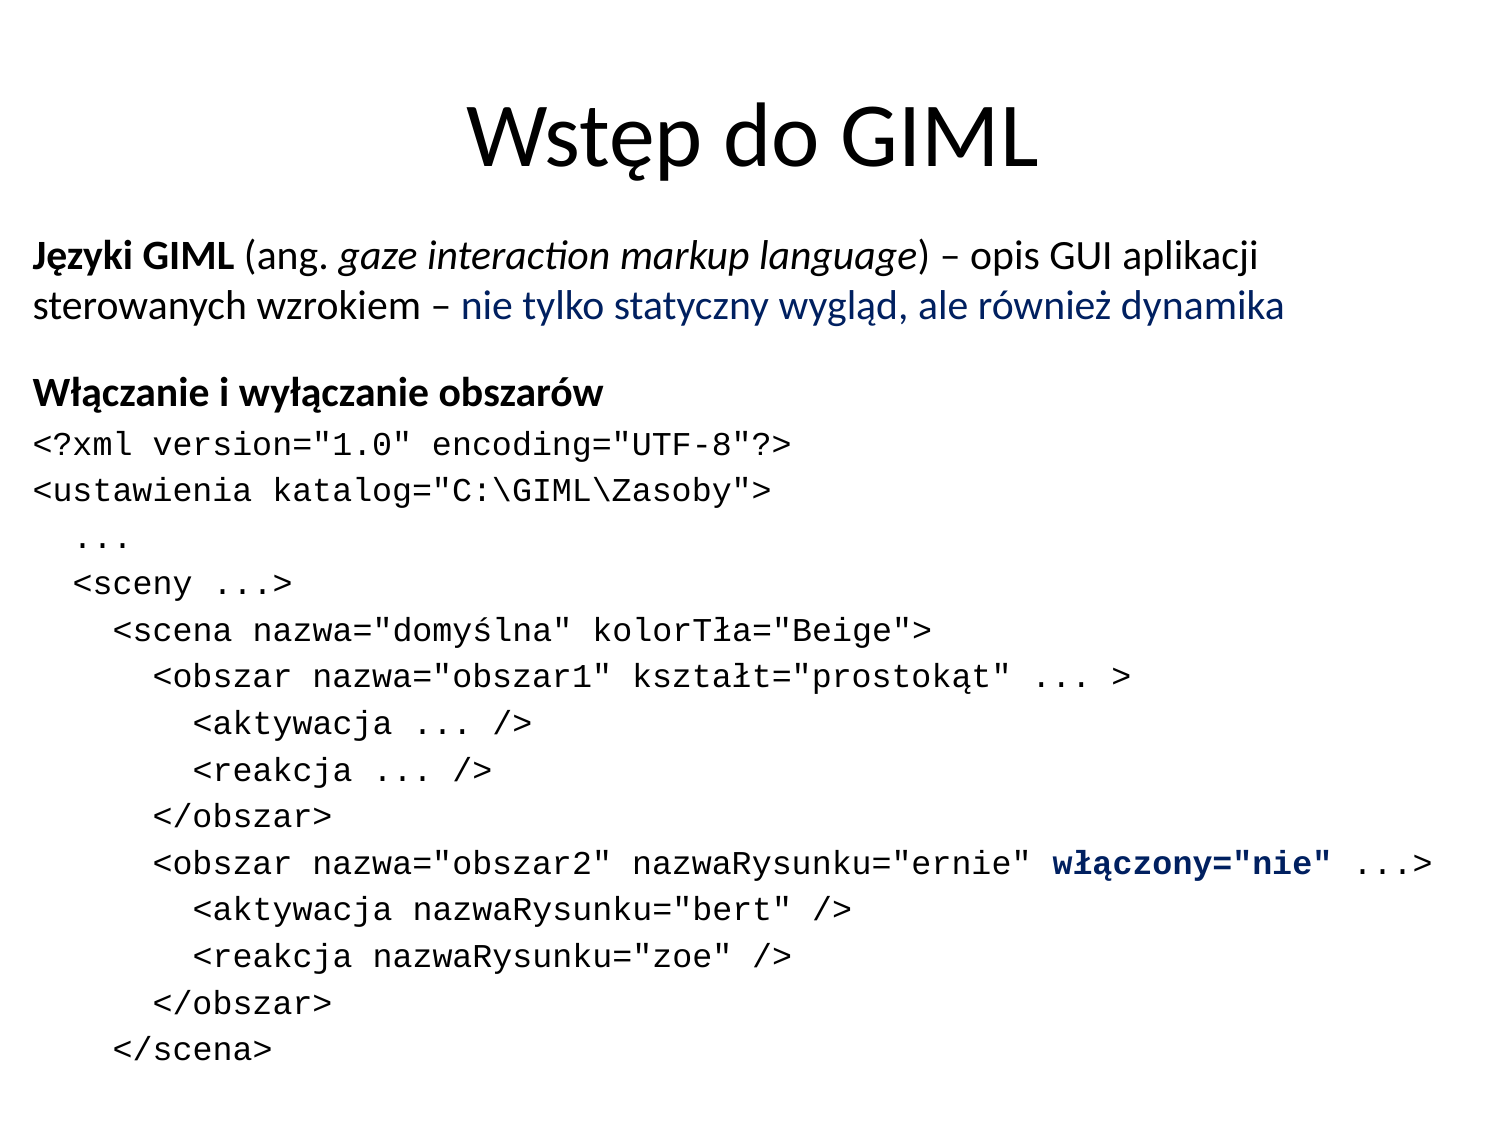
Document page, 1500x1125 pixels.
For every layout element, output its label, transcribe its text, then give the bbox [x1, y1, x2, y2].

text_box Wstęp do GIML [29, 75, 1477, 185]
subtitle Języki GIML (ang. gaze interaction markup language) – opis GUI aplikacji sterowanych wzrokiem – nie tylko statyczny wygląd, ale również dynamika Włączanie i wyłączanie obszarów <?xml version="1.0" encoding="UTF-8"?> <ustawienia katalog="C:\GIML\Zasoby"> ... <sceny ...> <scena nazwa="domyślna" kolorTła="Beige"> <obszar nazwa="obszar1" kształt="prostokąt" ... > <aktywacja ... /> <reakcja ... /> </obszar> <obszar nazwa="obszar2" nazwaRysunku="ernie" włączony="nie" ...> <aktywacja nazwaRysunku="bert" /> <reakcja nazwaRysunku="zoe" /> </obszar> </scena> [17, 219, 1483, 1094]
